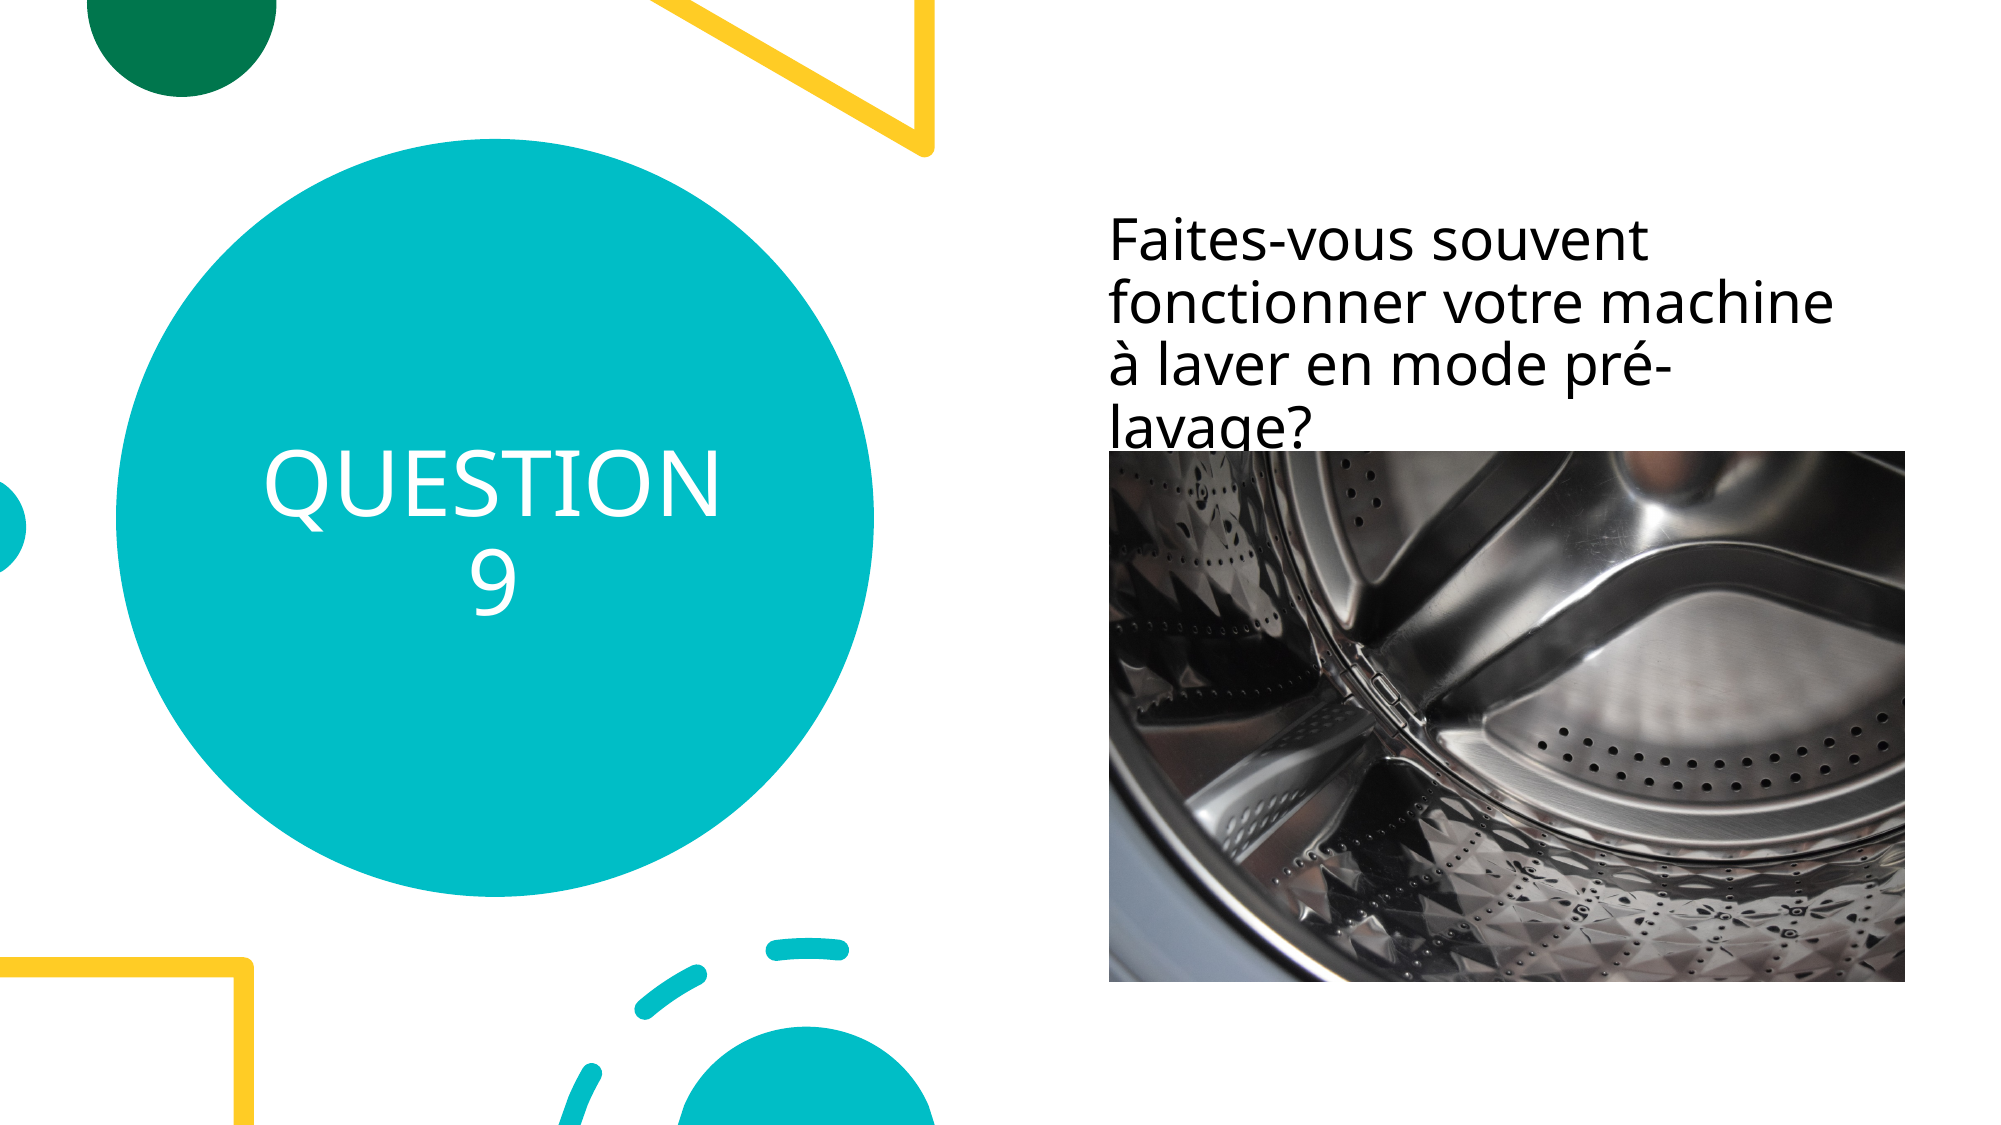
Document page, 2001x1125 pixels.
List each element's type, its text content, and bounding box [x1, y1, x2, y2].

title QUESTION 9 [228, 202, 759, 870]
list Faites-vous souvent fonctionner votre machine à laver en mode pré-lavage? [1093, 202, 1866, 870]
picture [1109, 451, 1905, 982]
